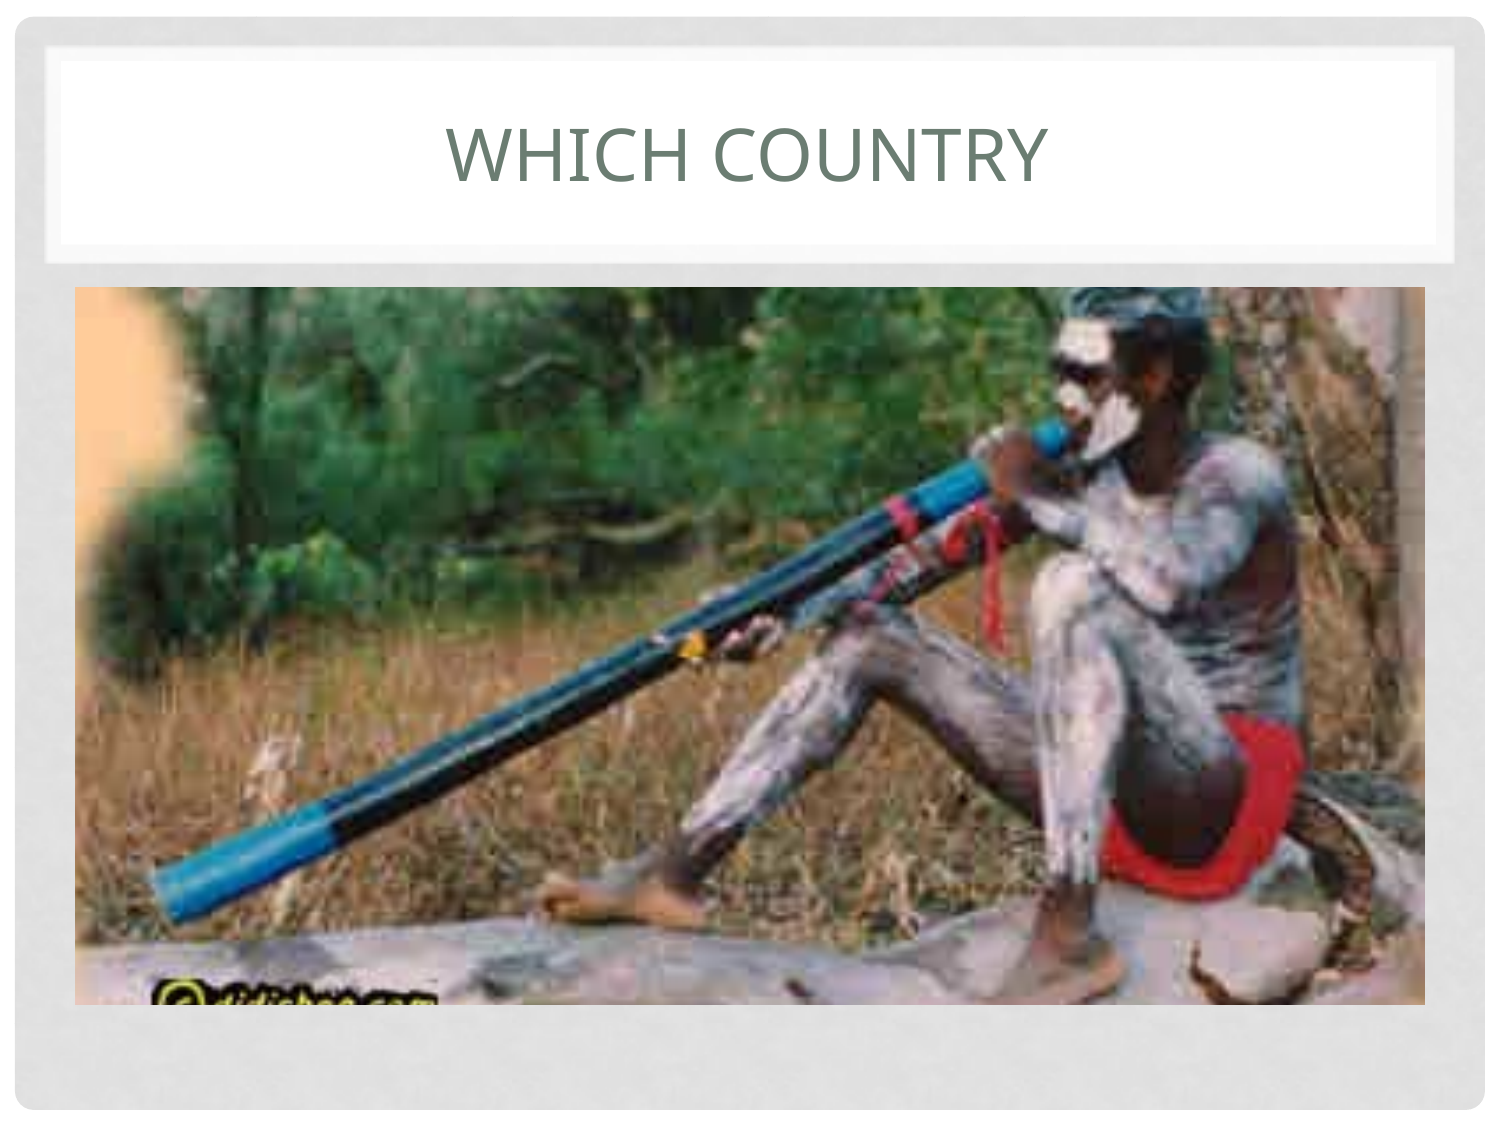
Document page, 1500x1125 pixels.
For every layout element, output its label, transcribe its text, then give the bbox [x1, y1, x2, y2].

title Which Country [69, 66, 1425, 238]
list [74, 287, 1426, 1006]
